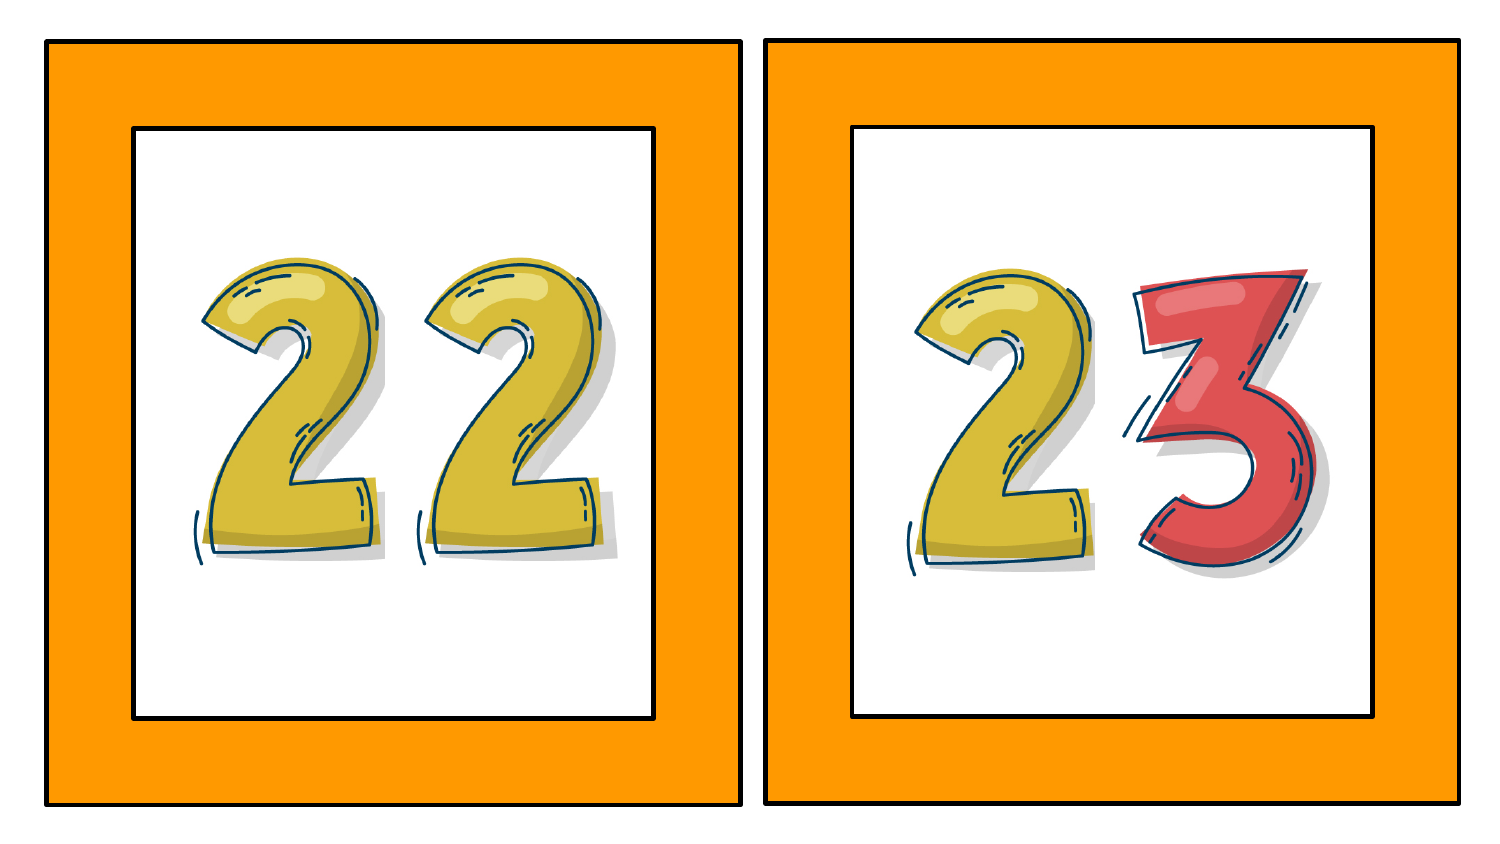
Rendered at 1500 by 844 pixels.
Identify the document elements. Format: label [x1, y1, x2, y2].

picture [161, 248, 631, 577]
text_box [765, 40, 1460, 804]
picture [874, 253, 1341, 591]
text_box [46, 41, 741, 806]
